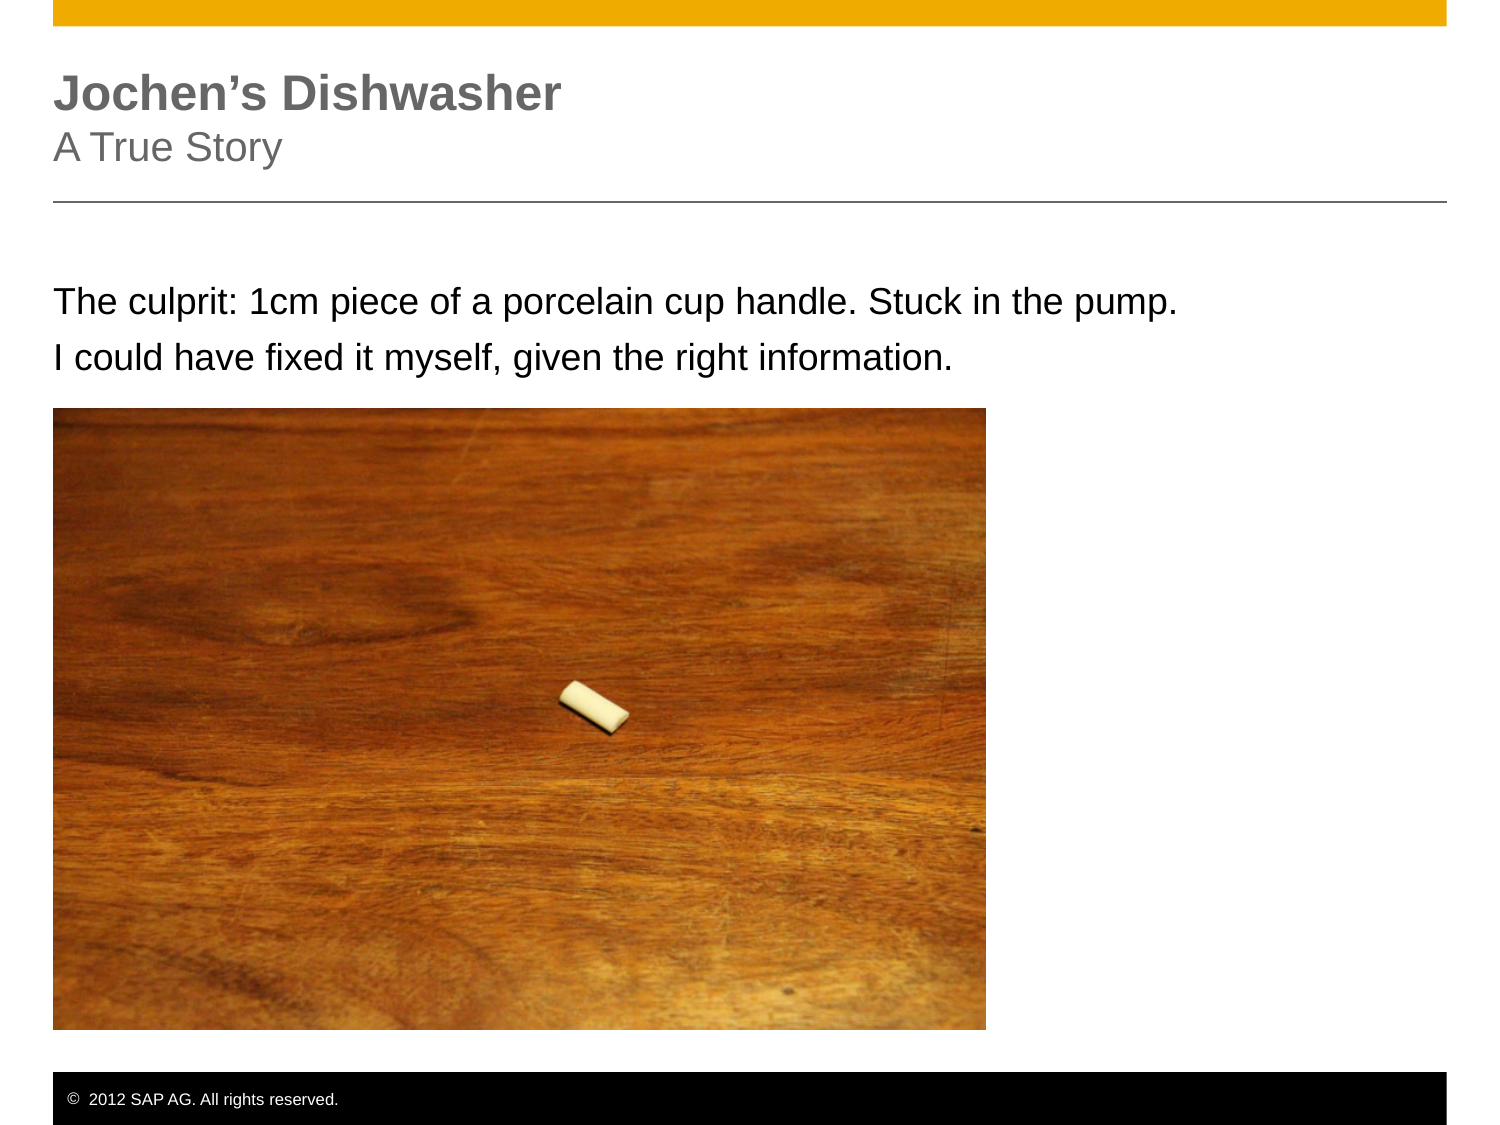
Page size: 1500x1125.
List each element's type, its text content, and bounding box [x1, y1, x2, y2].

text_box Jochen’s Dishwasher A True Story [53, 53, 1447, 178]
picture [52, 407, 986, 1030]
list The culprit: 1cm piece of a porcelain cup handle. Stuck in the pump. I could have fixed it myself, given the right information. [53, 277, 1447, 415]
